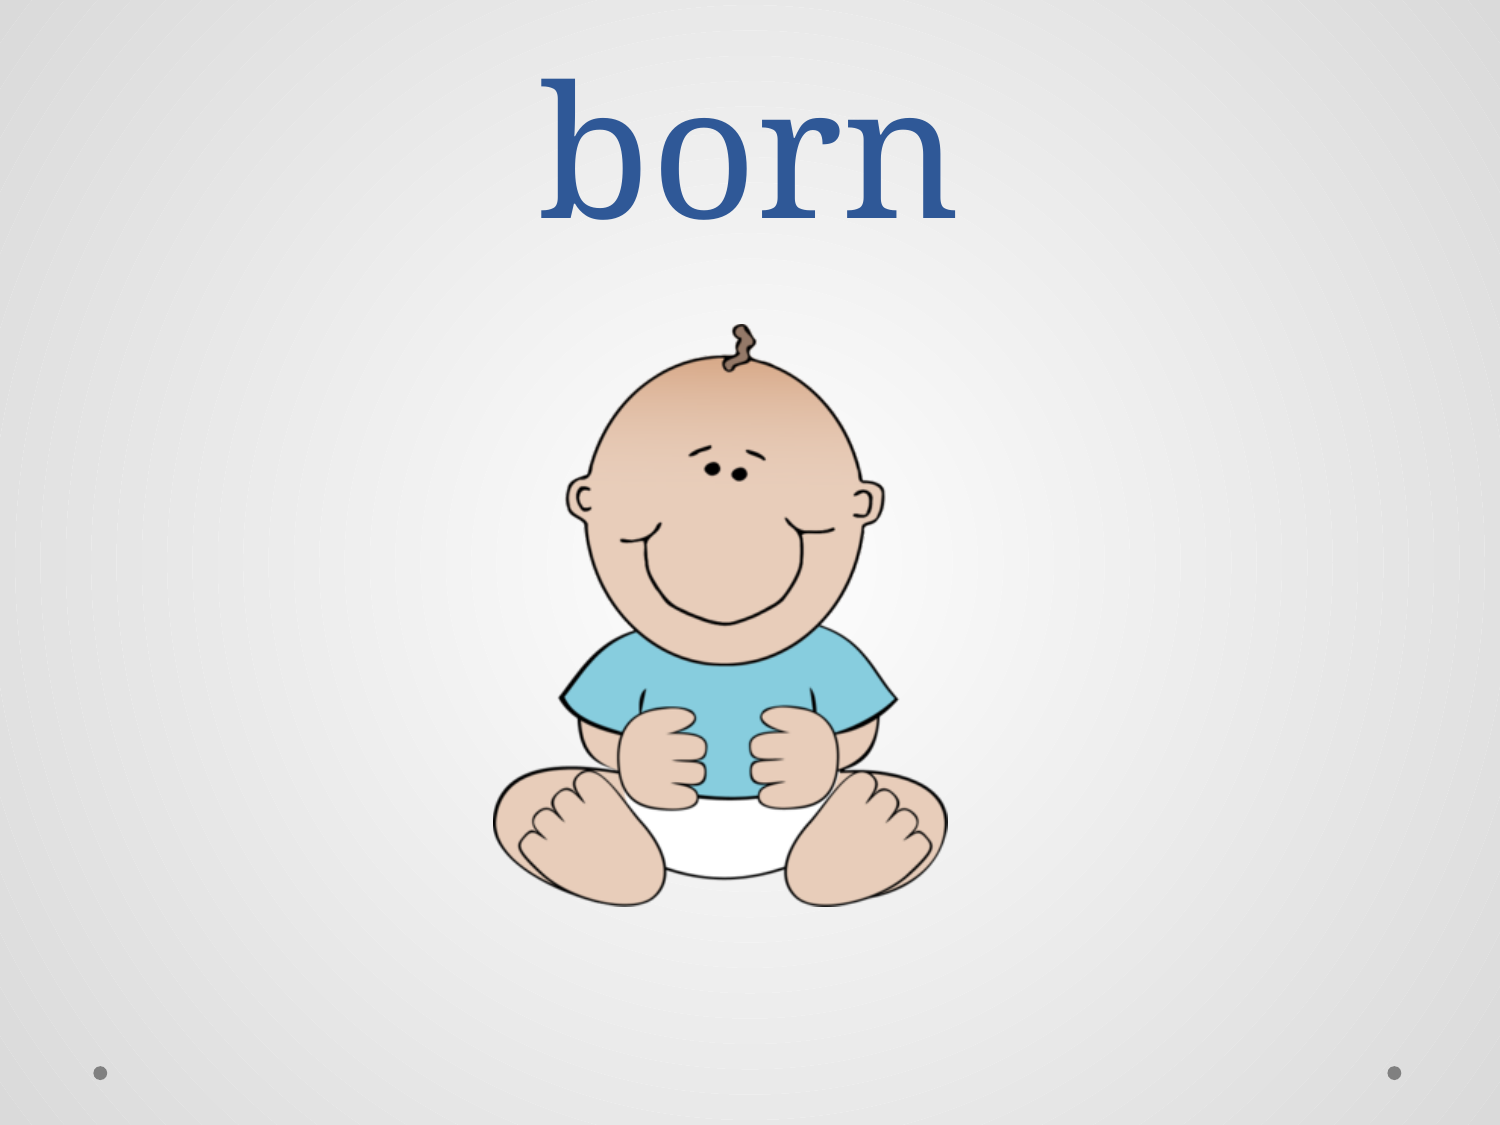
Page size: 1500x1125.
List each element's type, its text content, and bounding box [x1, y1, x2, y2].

picture [492, 324, 948, 907]
title born [75, 0, 1425, 263]
